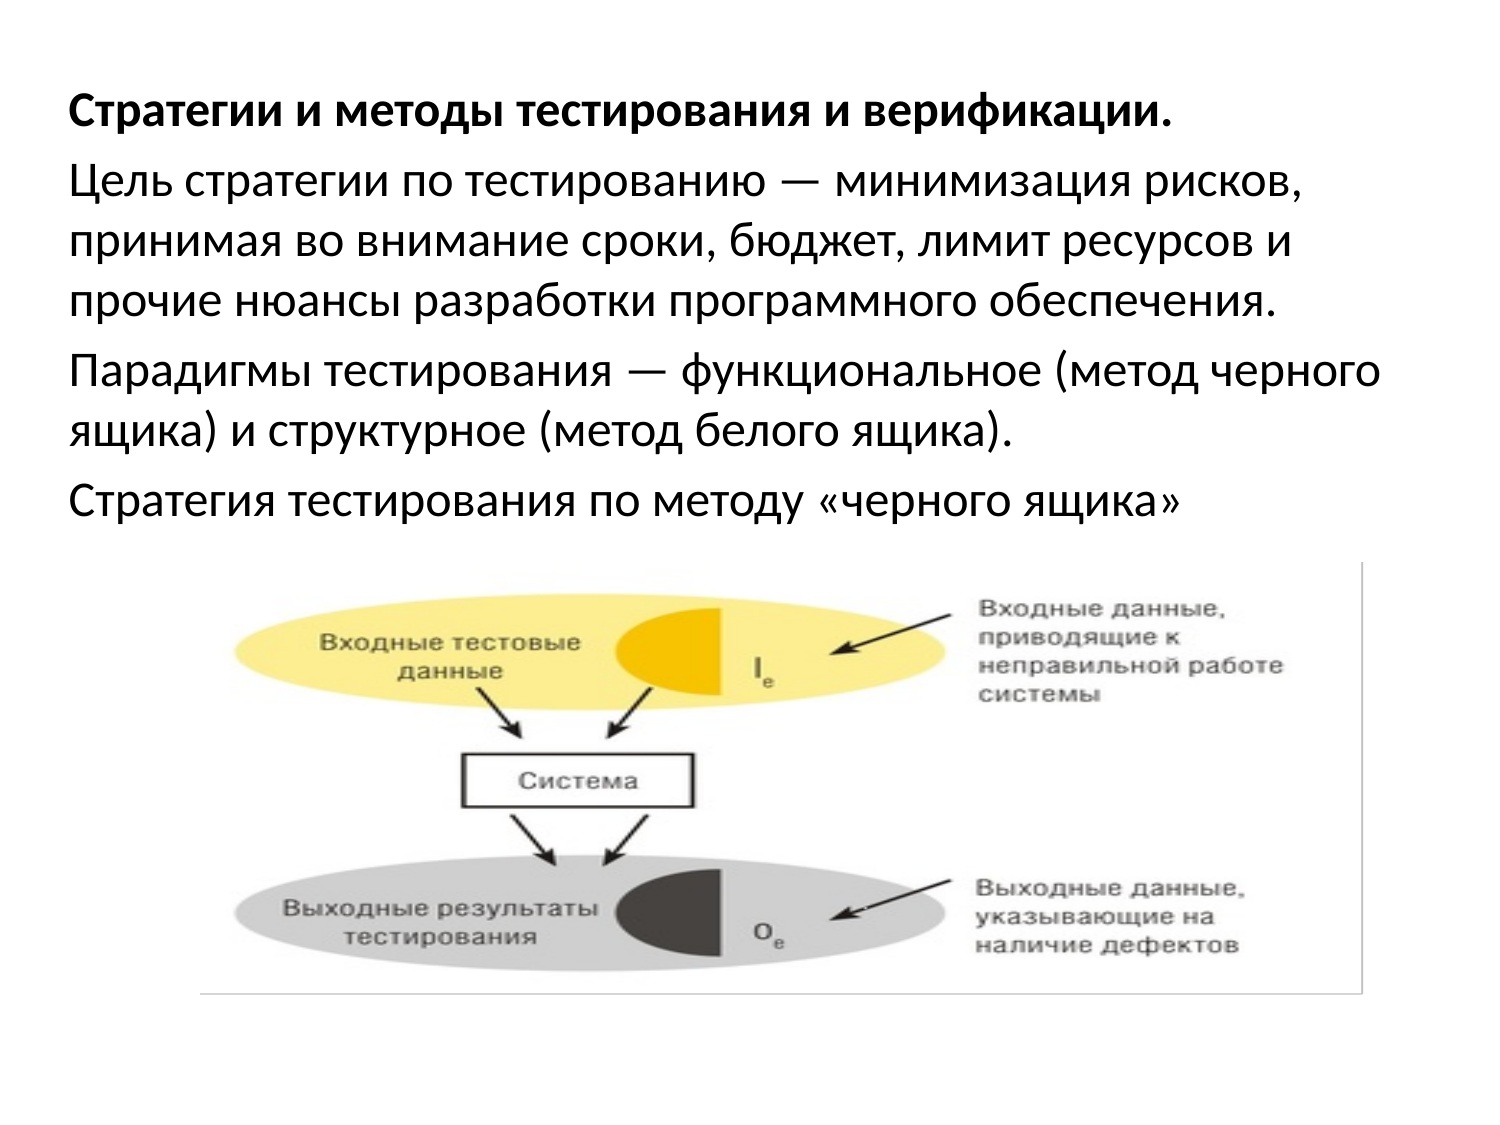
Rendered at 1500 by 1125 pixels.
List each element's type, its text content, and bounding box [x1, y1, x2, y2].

picture [199, 561, 1366, 996]
list Стратегии и методы тестирования и верификации. Цель стратегии по тестированию — минимизация рисков, принимая во внимание сроки, бюджет, лимит ресурсов и прочие нюансы разработки программного обеспечения. Парадигмы тестирования — функциональное (метод черного ящика) и структурное (метод белого ящика). Стратегия тестирования по методу «черного ящика» [53, 69, 1459, 1085]
